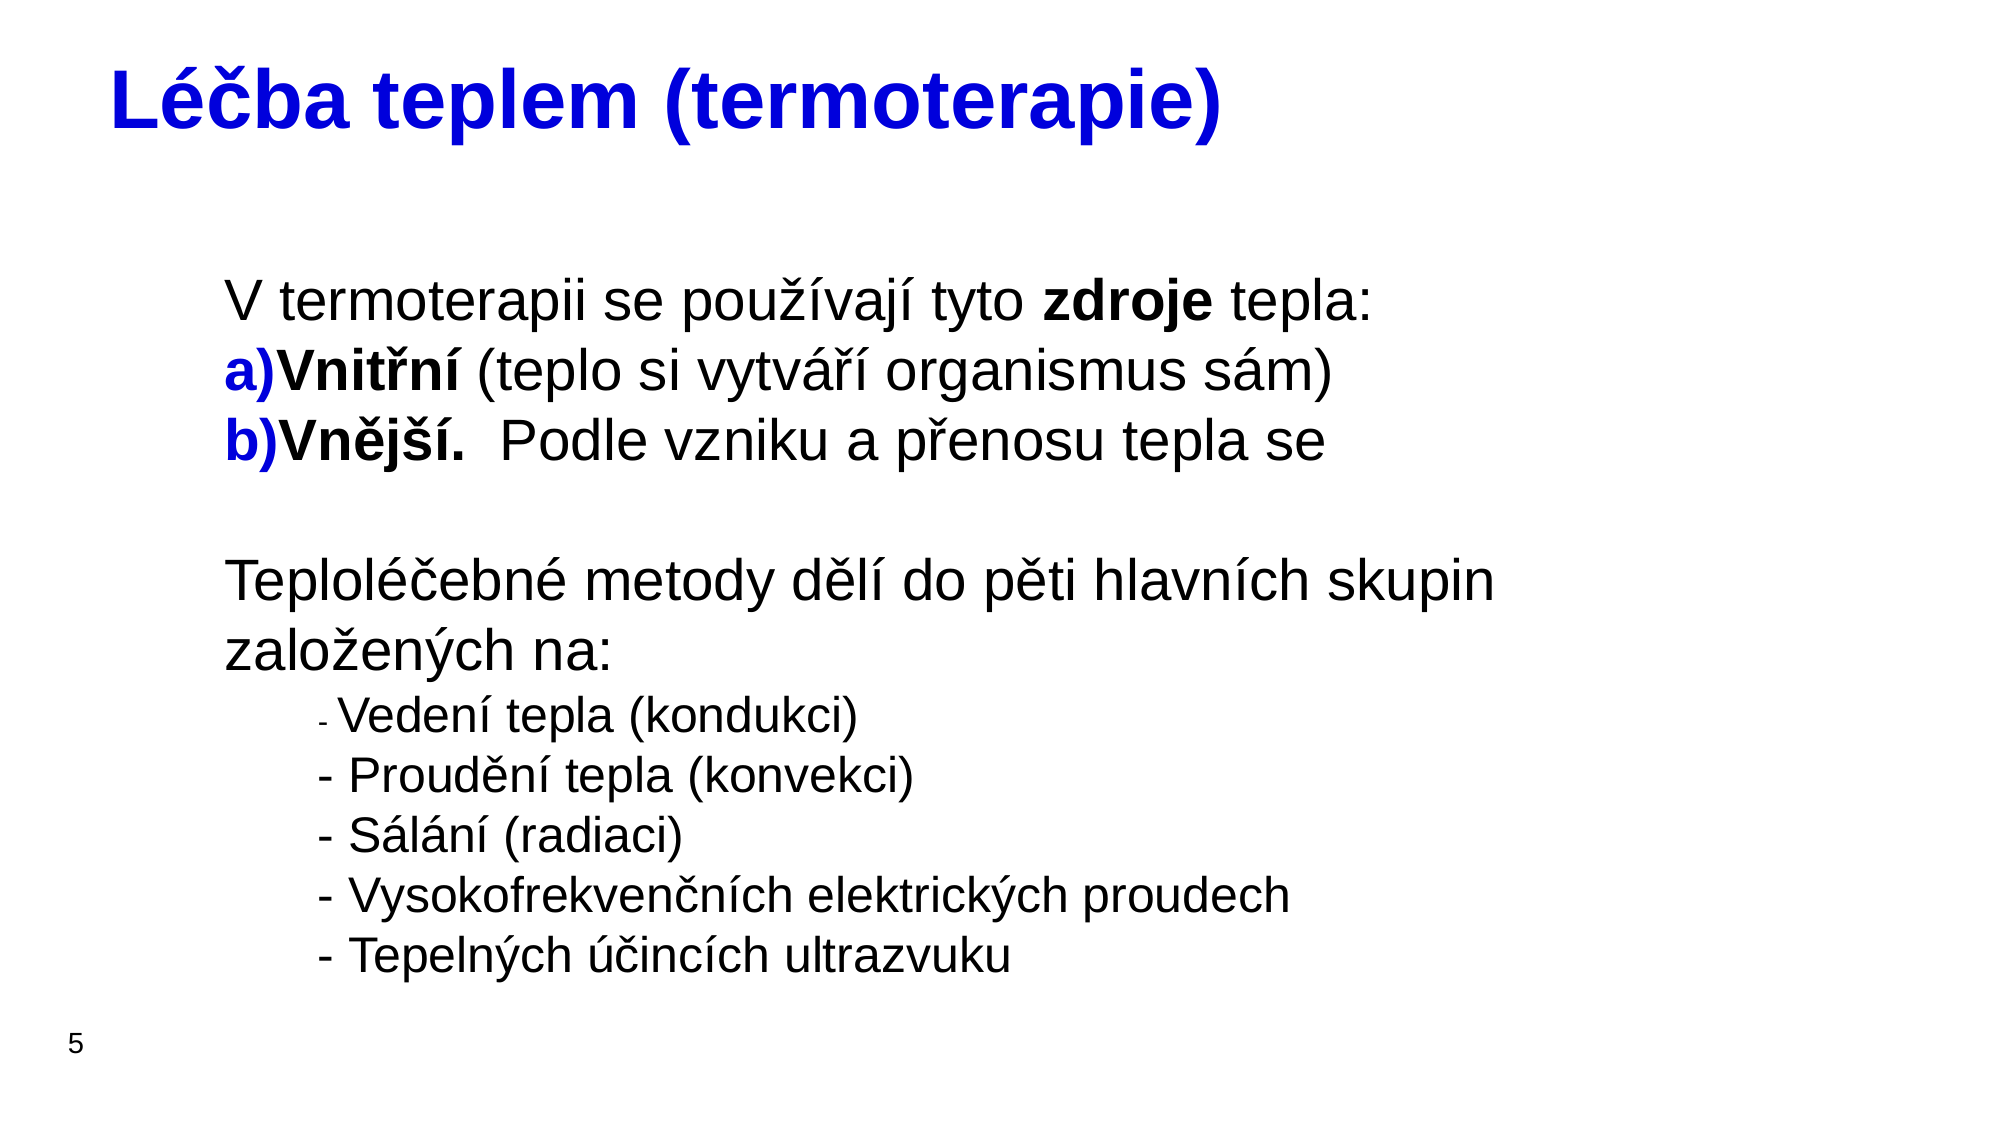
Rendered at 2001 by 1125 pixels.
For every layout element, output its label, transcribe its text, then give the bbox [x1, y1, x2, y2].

title Léčba teplem (termoterapie) [109, 62, 1460, 178]
list V termoterapii se používají tyto zdroje tepla: Vnitřní (teplo si vytváří organismus sám) Vnější. Podle vzniku a přenosu tepla se Teploléčebné metody dělí do pěti hlavních skupin založených na: - Vedení tepla (kondukci) - Proudění tepla (konvekci) - Sálání (radiaci) - Vysokofrekvenčních elektrických proudech - Tepelných účincích ultrazvuku [224, 262, 1675, 1071]
slide_number 5 [67, 1021, 110, 1063]
